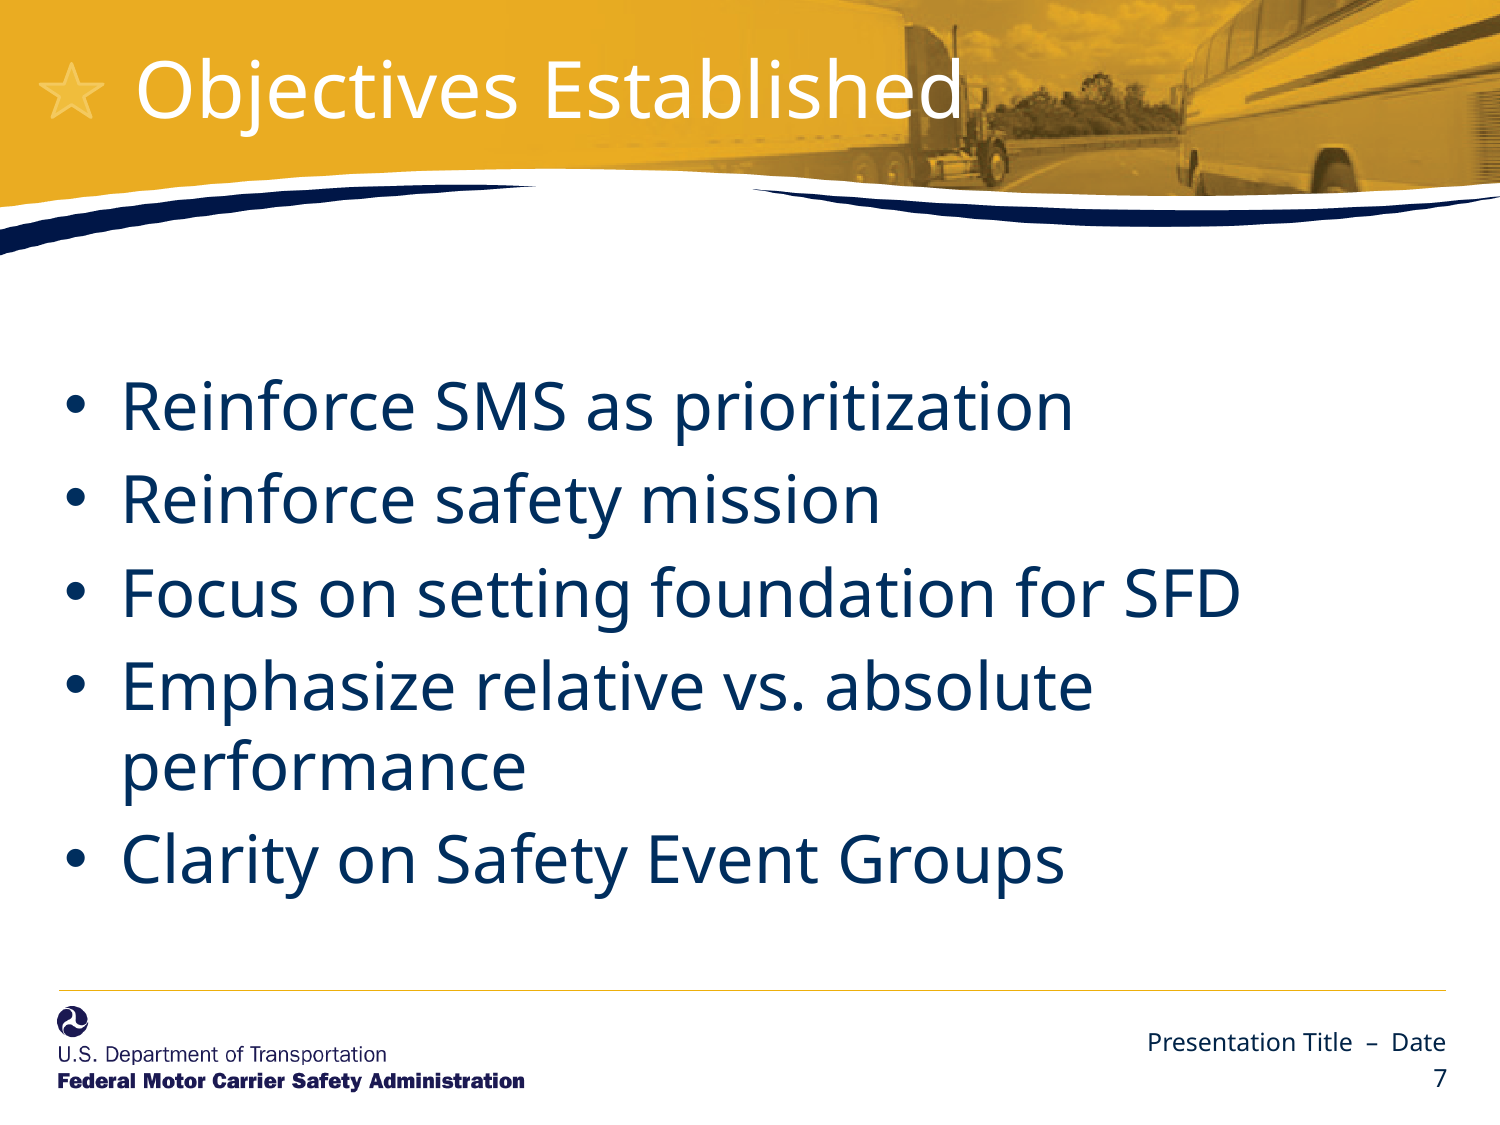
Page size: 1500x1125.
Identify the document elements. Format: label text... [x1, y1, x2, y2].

list Reinforce SMS as prioritization Reinforce safety mission Focus on setting foundation for SFD Emphasize relative vs. absolute performance Clarity on Safety Event Groups [49, 262, 1445, 1005]
slide_number 7 [1112, 1049, 1463, 1110]
picture [0, 0, 1500, 256]
picture [57, 1006, 525, 1120]
slide_number Presentation Title – Date [877, 1011, 1463, 1072]
title Objectives Established [119, 0, 1470, 181]
